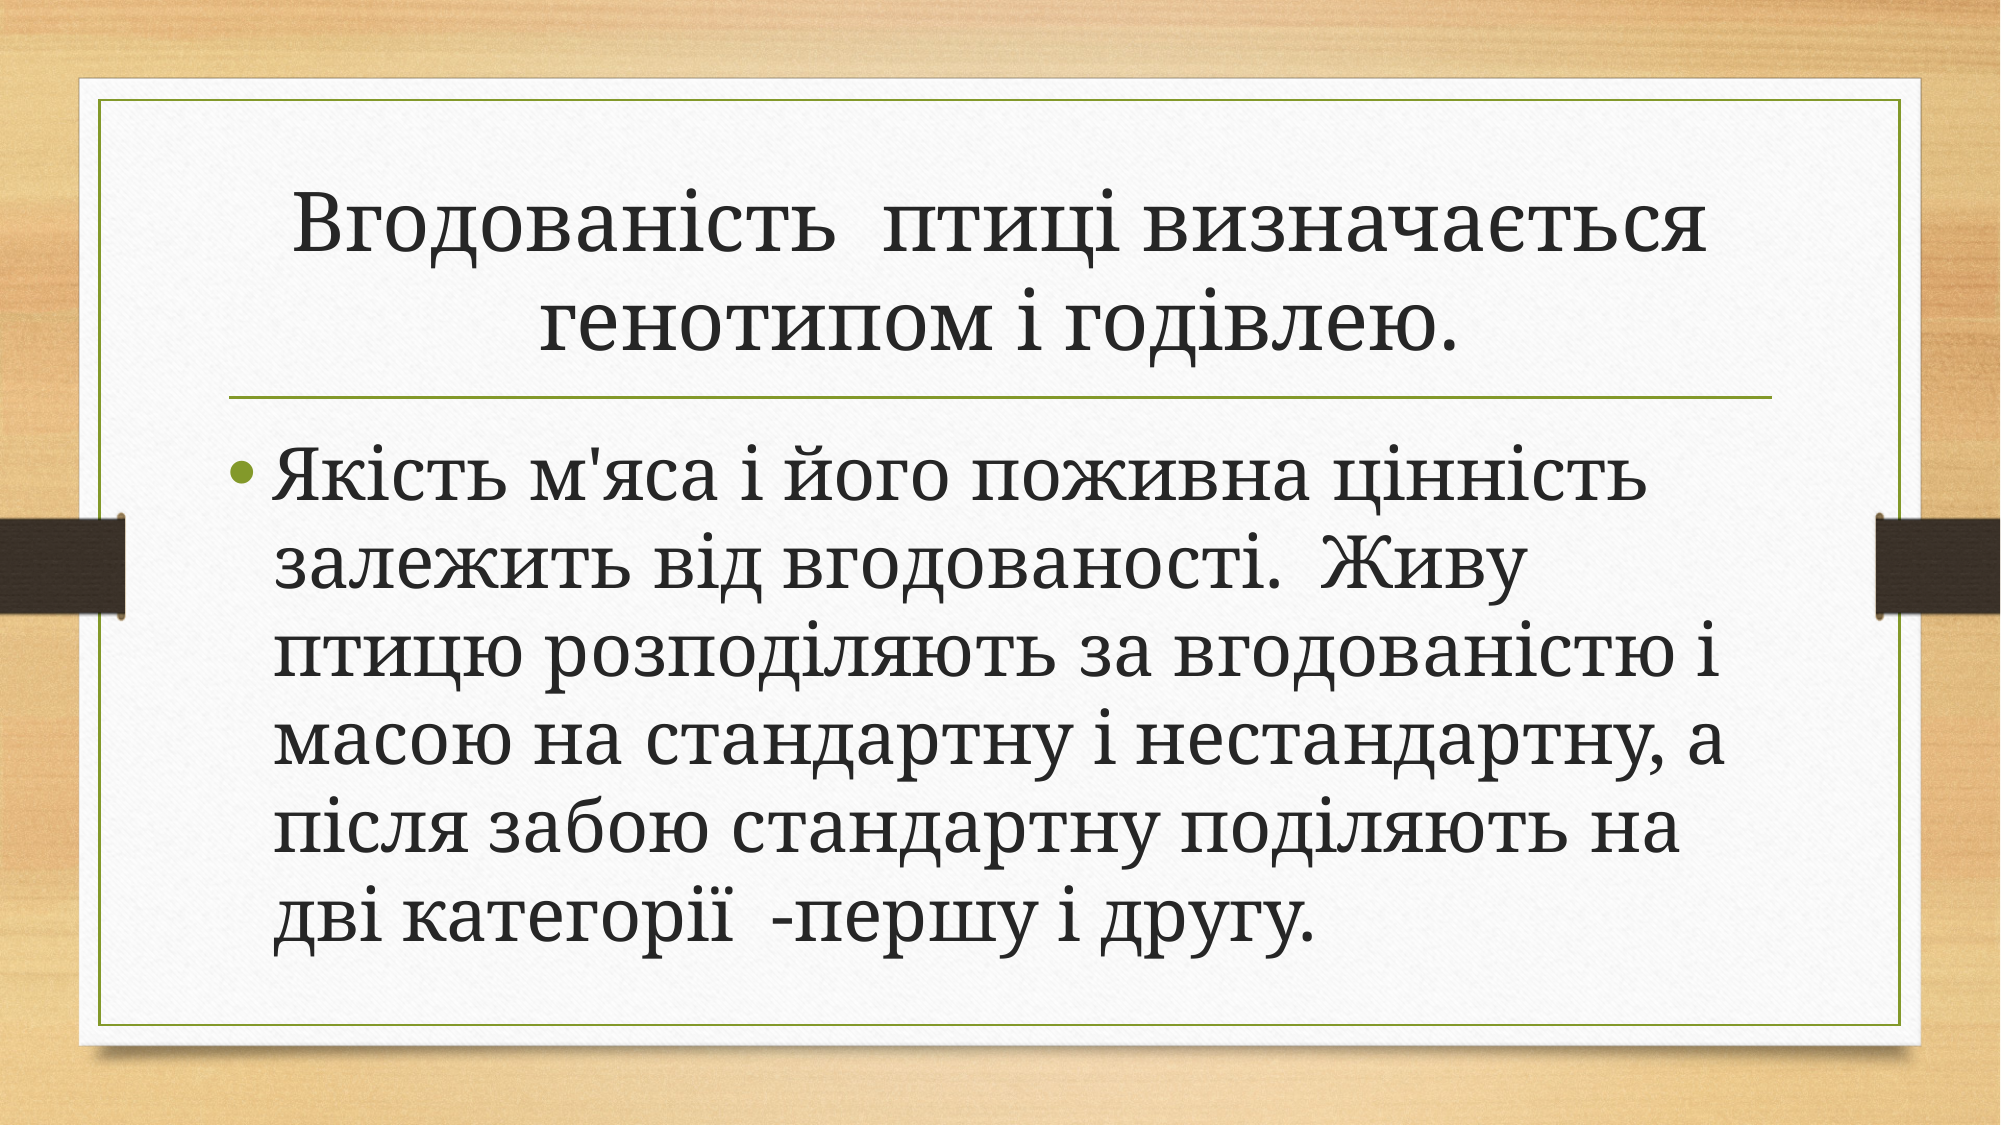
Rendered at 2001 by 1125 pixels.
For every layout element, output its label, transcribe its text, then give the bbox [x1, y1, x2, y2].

list Якість м'яса і його поживна цінність залежить від вгодованості. Живу птицю розподіляють за вгодованістю і масою на стандартну і нестандартну, а після забою стандартну поділяють на дві категорії -першу і другу. [212, 419, 1788, 964]
title Вгодованість птиці визначається генотипом і годівлею. [212, 161, 1788, 375]
picture [0, 0, 2001, 1125]
